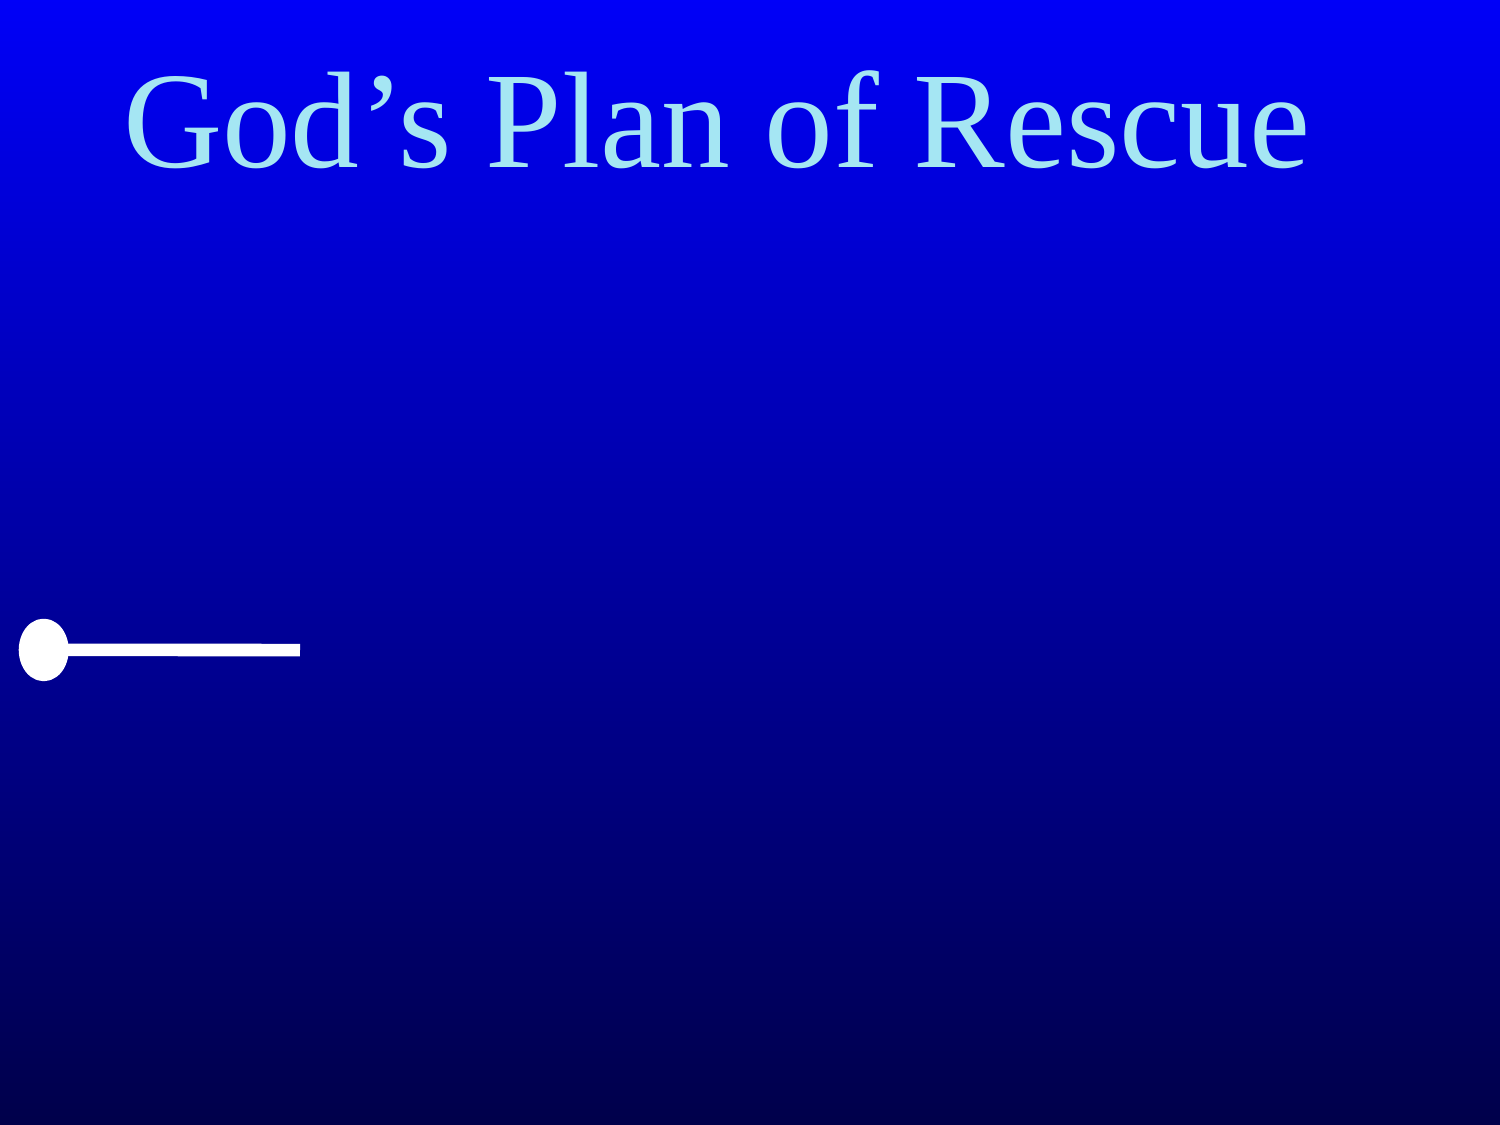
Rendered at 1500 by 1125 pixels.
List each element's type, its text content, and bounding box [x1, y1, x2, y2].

text_box [24, 624, 63, 675]
title God’s Plan of Rescue [49, 34, 1385, 223]
